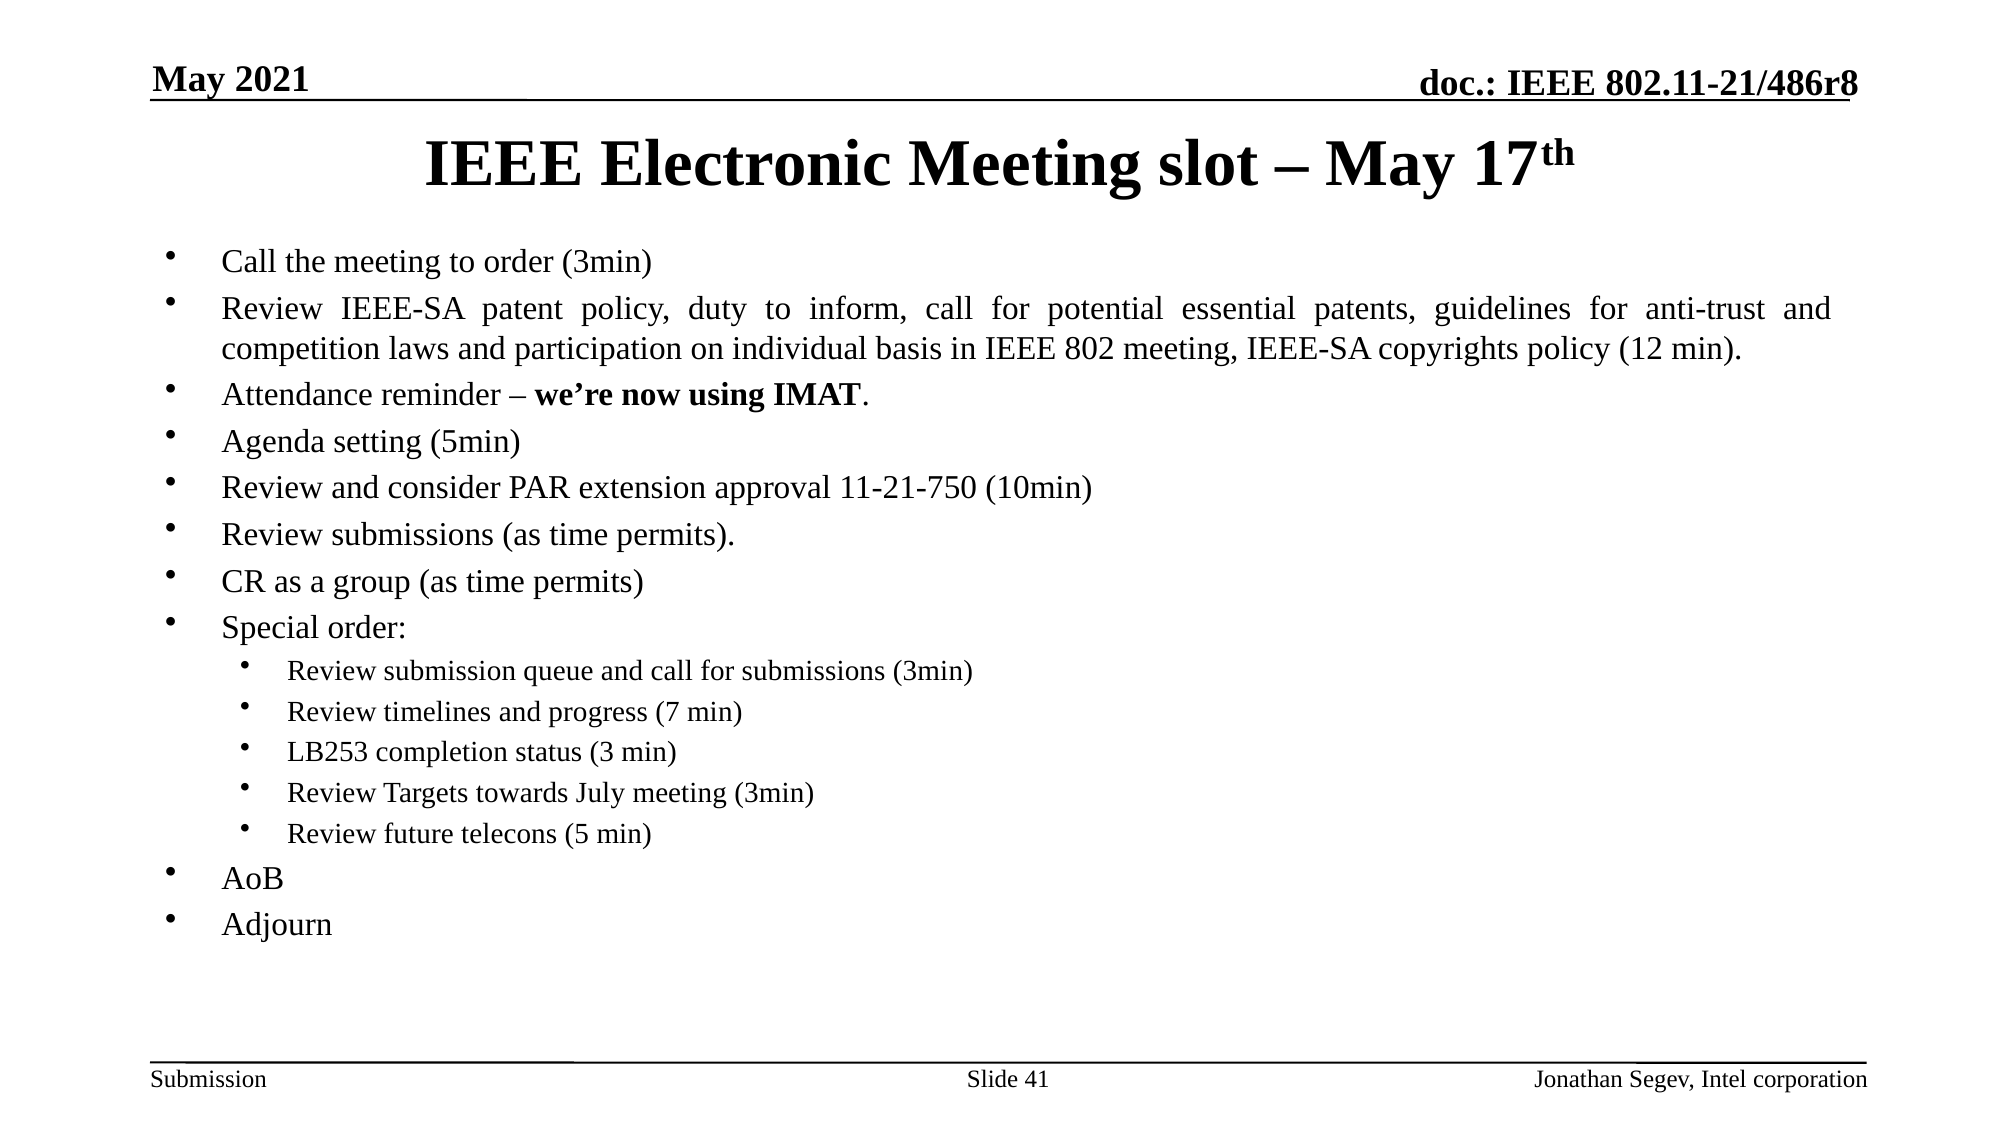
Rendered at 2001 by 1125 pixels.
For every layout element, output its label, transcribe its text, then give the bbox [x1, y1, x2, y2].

footer Jonathan Segev, Intel corporation [1171, 1061, 1869, 1093]
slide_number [152, 54, 563, 100]
title IEEE Electronic Meeting slot – May 17th [149, 112, 1850, 205]
list Call the meeting to order (3min) Review IEEE-SA patent policy, duty to inform, call for potential essential patents, guidelines for anti-trust and competition laws and participation on individual basis in IEEE 802 meeting, IEEE-SA copyrights policy (12 min). Attendance reminder – we’re now using IMAT. Agenda setting (5min) Review and consider PAR extension approval 11-21-750 (10min) Review submissions (as time permits). CR as a group (as time permits) Special order: Review submission queue and call for submissions (3min) Review timelines and progress (7 min) LB253 completion status (3 min) Review Targets towards July meeting (3min) Review future telecons (5 min) AoB Adjourn [149, 231, 1850, 1000]
slide_number Slide 41 [950, 1061, 1067, 1123]
